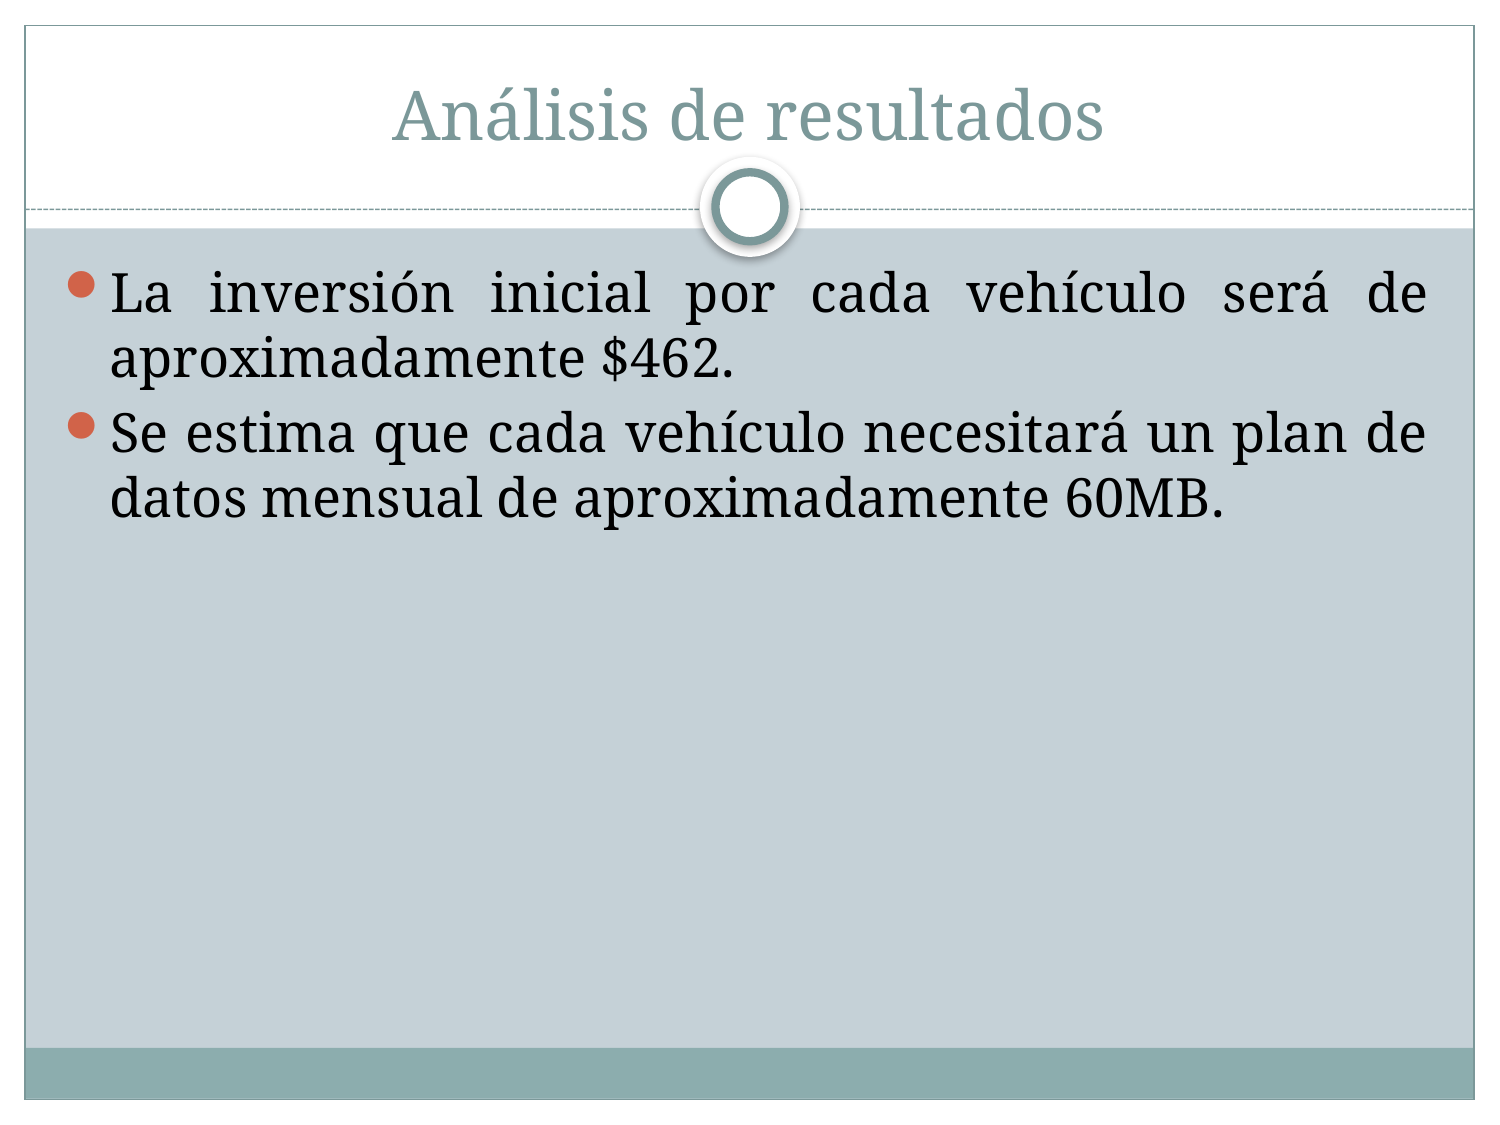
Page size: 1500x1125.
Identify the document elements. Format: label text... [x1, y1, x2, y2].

list La inversión inicial por cada vehículo será de aproximadamente $462. Se estima que cada vehículo necesitará un plan de datos mensual de aproximadamente 60MB. [49, 250, 1445, 1001]
title Análisis de resultados [49, 37, 1450, 162]
